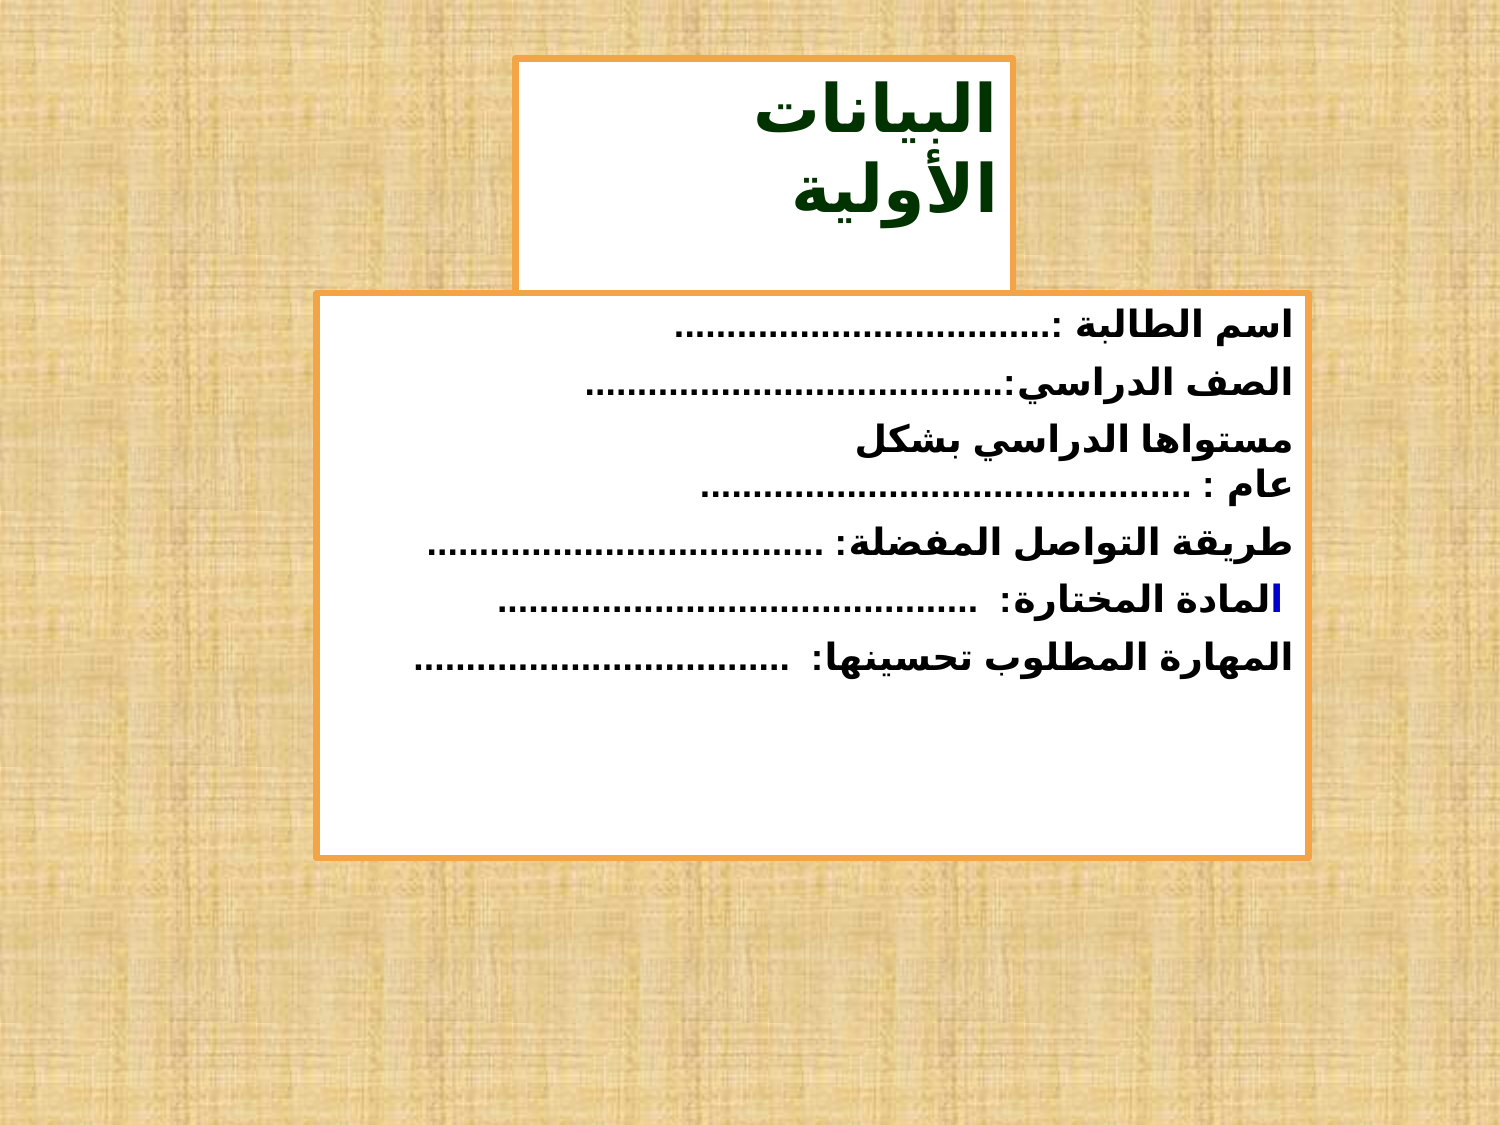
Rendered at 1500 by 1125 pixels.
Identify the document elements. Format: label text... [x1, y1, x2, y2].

picture [0, 0, 1500, 1125]
text_box اسم الطالبة :.................................... الصف الدراسي:........................................ مستواها الدراسي بشكل عام : ............................................... طريقة التواصل المفضلة: ...................................... المادة المختارة: .............................................. المهارة المطلوب تحسينها: .................................... [313, 290, 1312, 861]
text_box البيانات الأولية [512, 55, 1016, 290]
